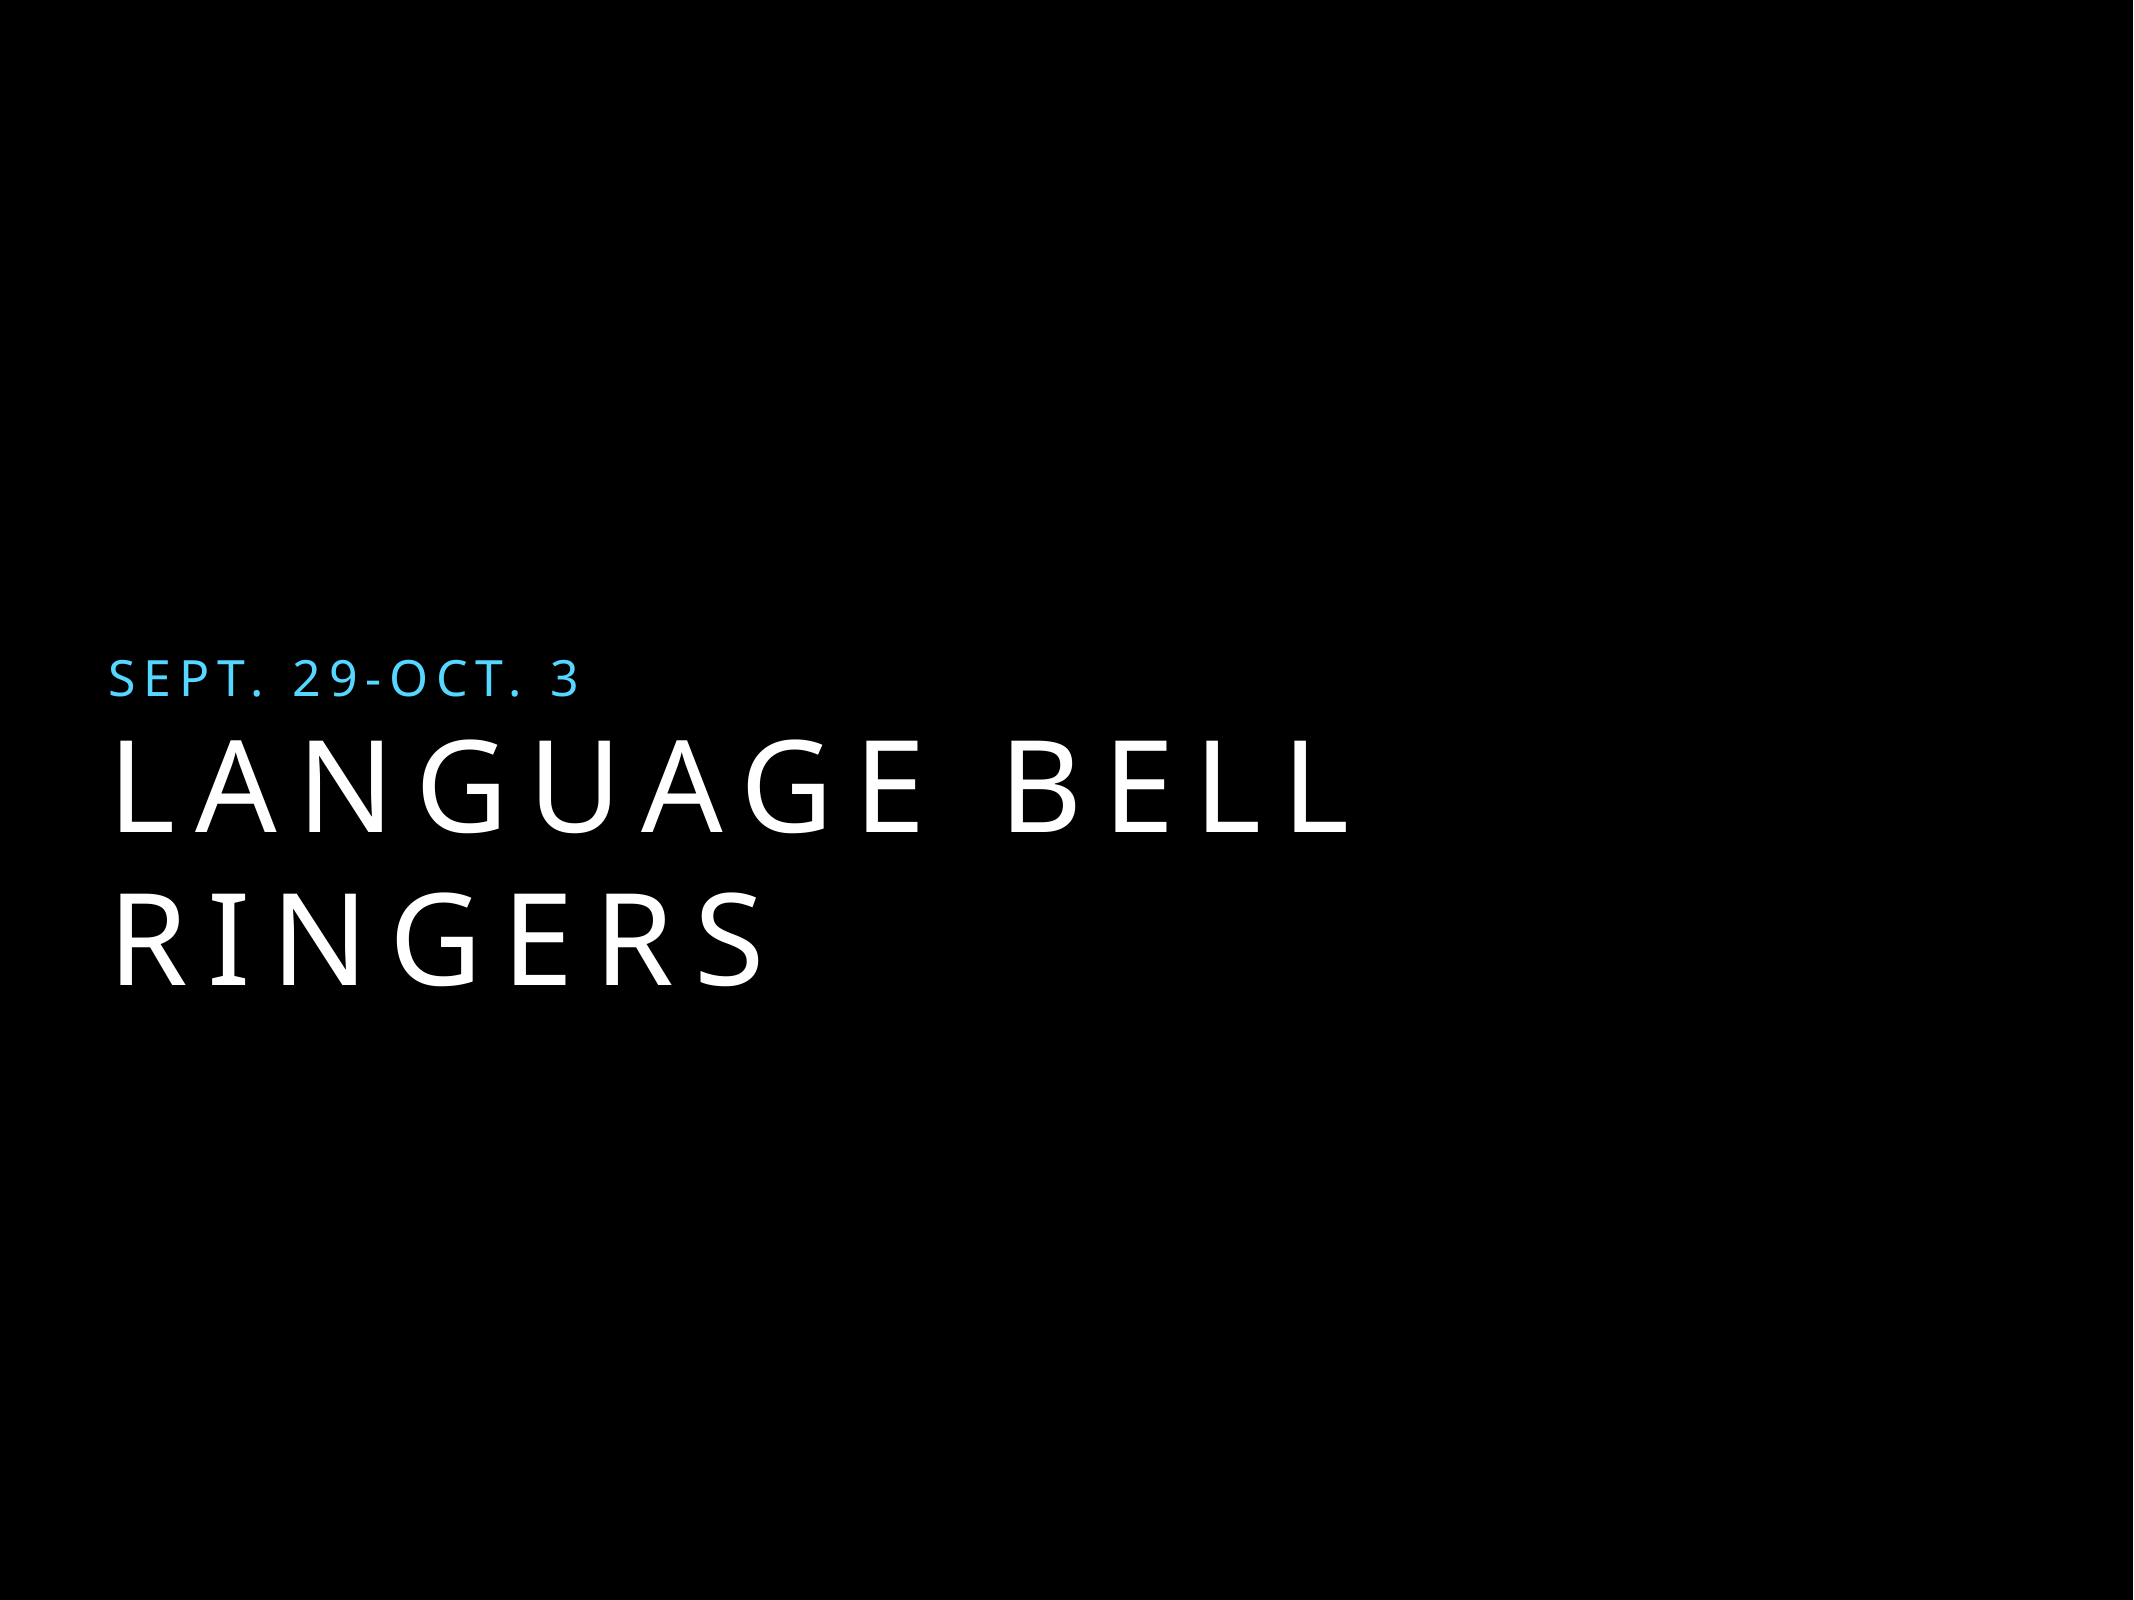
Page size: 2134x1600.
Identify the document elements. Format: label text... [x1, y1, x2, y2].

title Language Bell ringers [107, 707, 2026, 1070]
list Sept. 29-oct. 3 [107, 559, 2026, 707]
